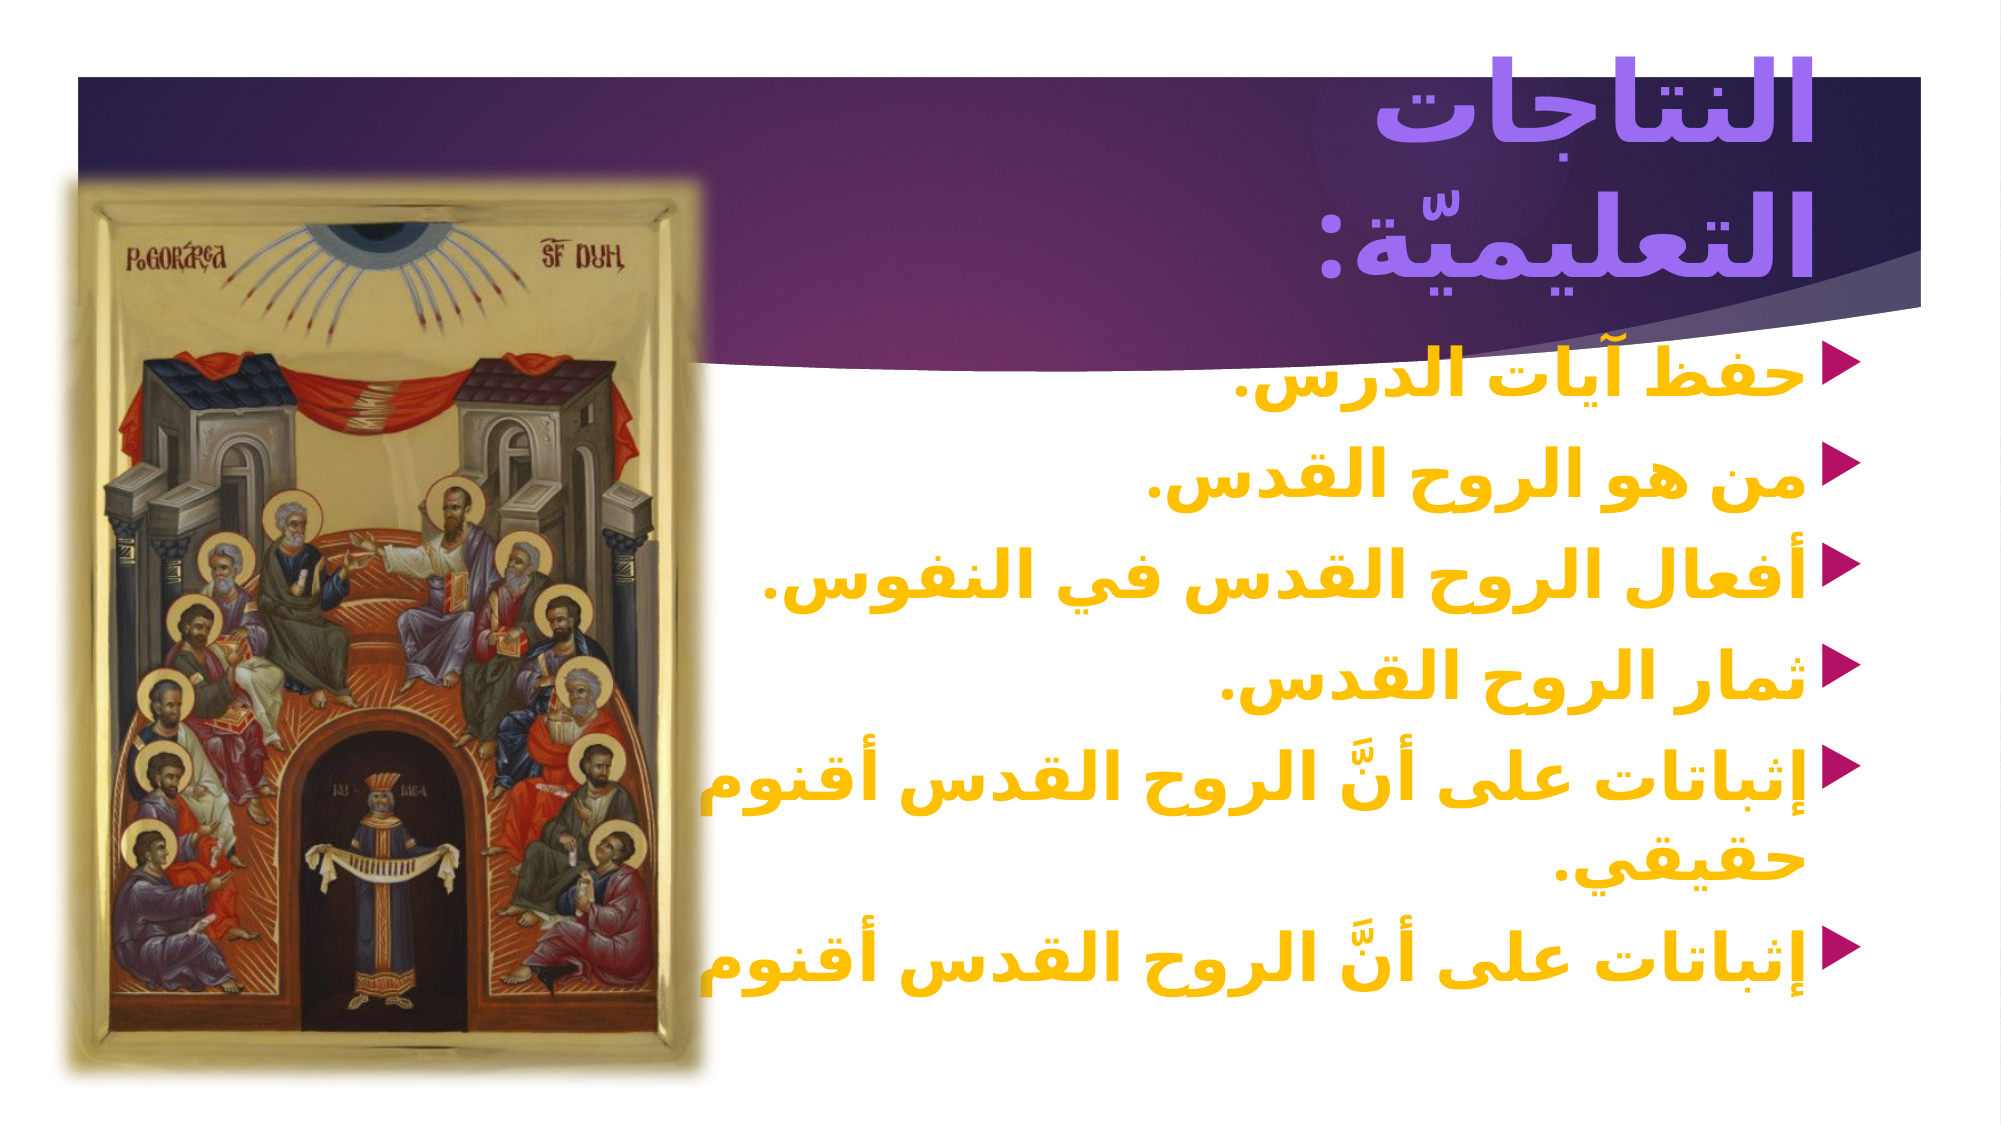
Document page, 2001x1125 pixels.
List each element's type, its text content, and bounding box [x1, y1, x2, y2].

title النتاجات التعليميّة: [1104, 87, 1838, 244]
picture [50, 163, 719, 1091]
list حفظ آيات الدرس. من هو الروح القدس. أفعال الروح القدس في النفوس. ثمار الروح القدس. إثباتات على أنَّ الروح القدس أقنوم حقيقي. إثباتات على أنَّ الروح القدس أقنوم إلهي. [725, 322, 1882, 1011]
